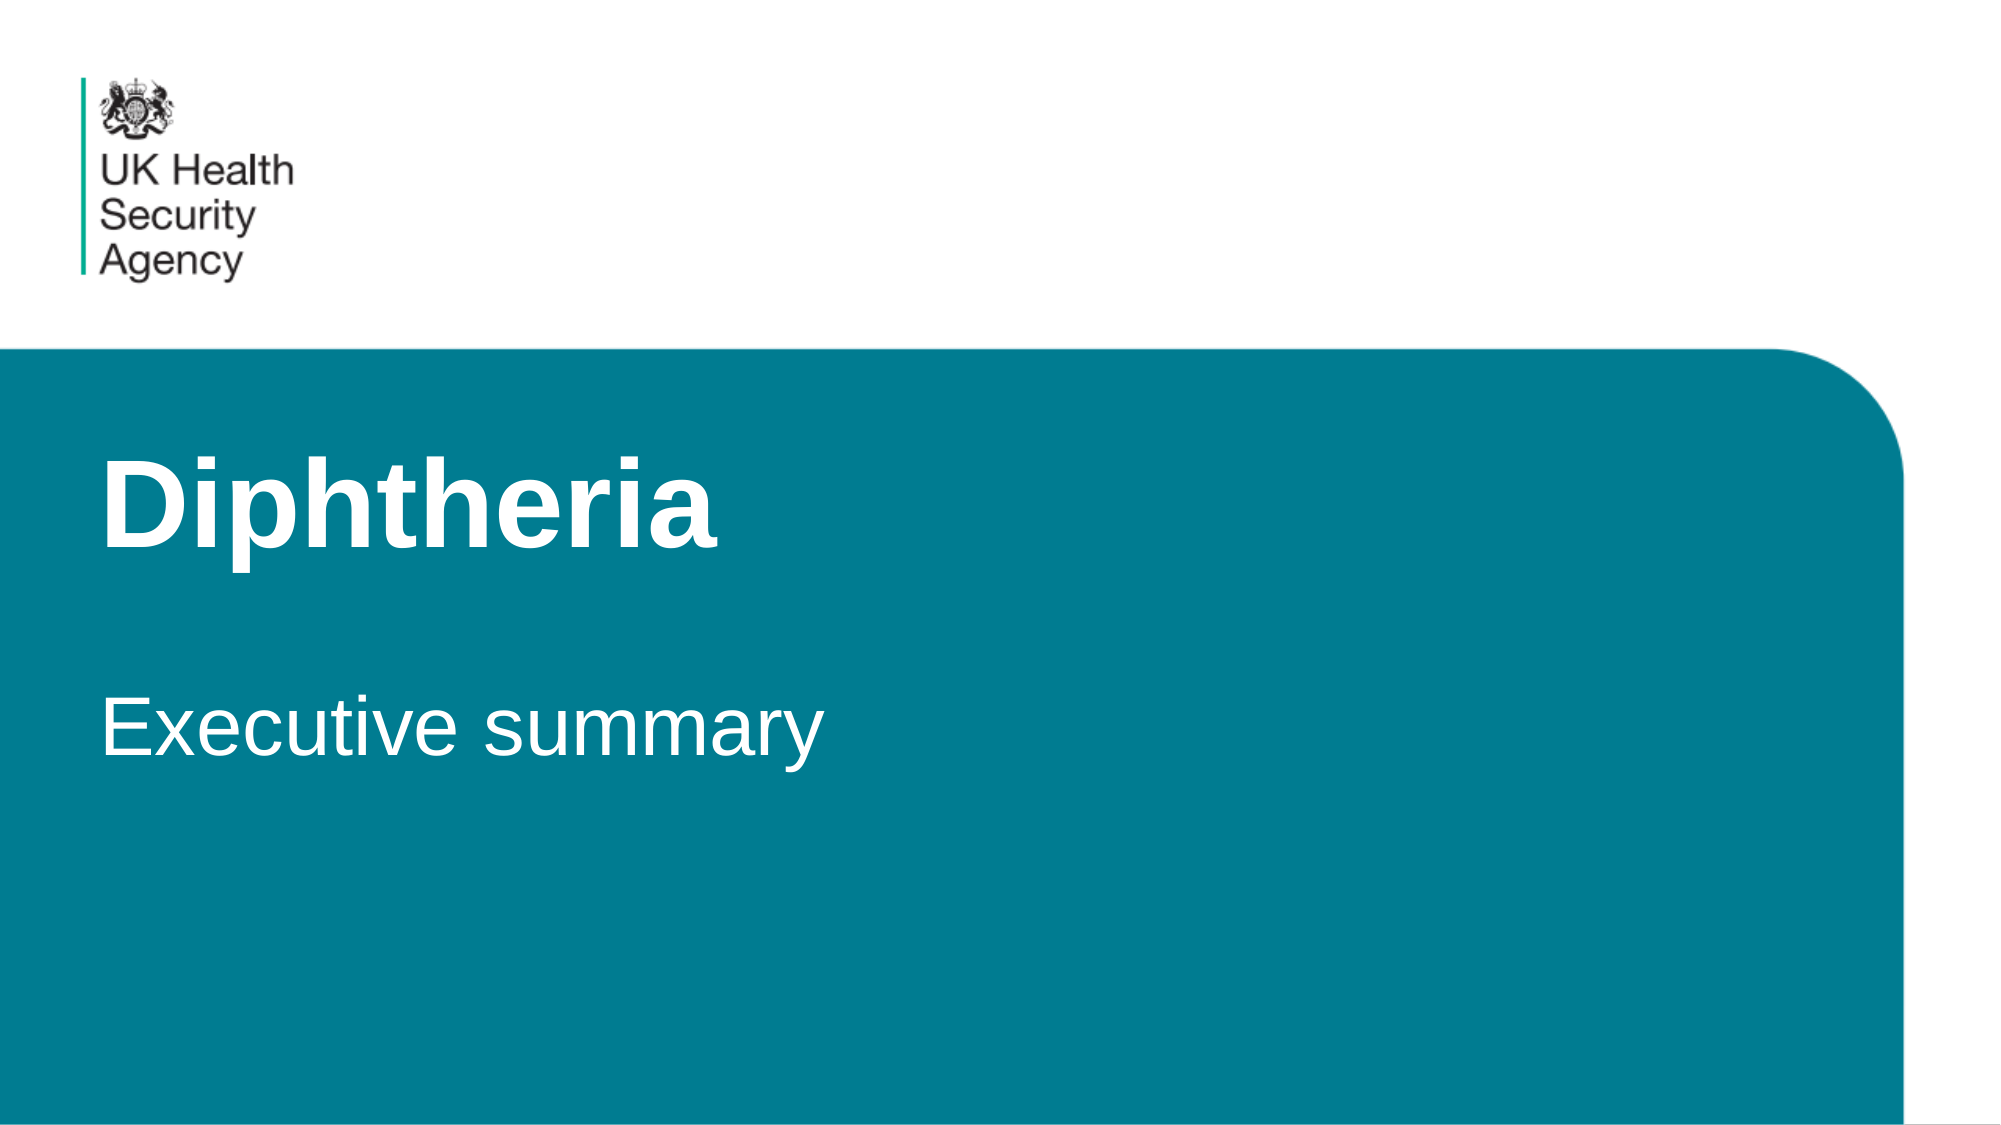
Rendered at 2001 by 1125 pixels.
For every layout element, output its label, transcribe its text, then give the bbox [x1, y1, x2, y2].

title Diphtheria Executive summary [84, 414, 1804, 856]
